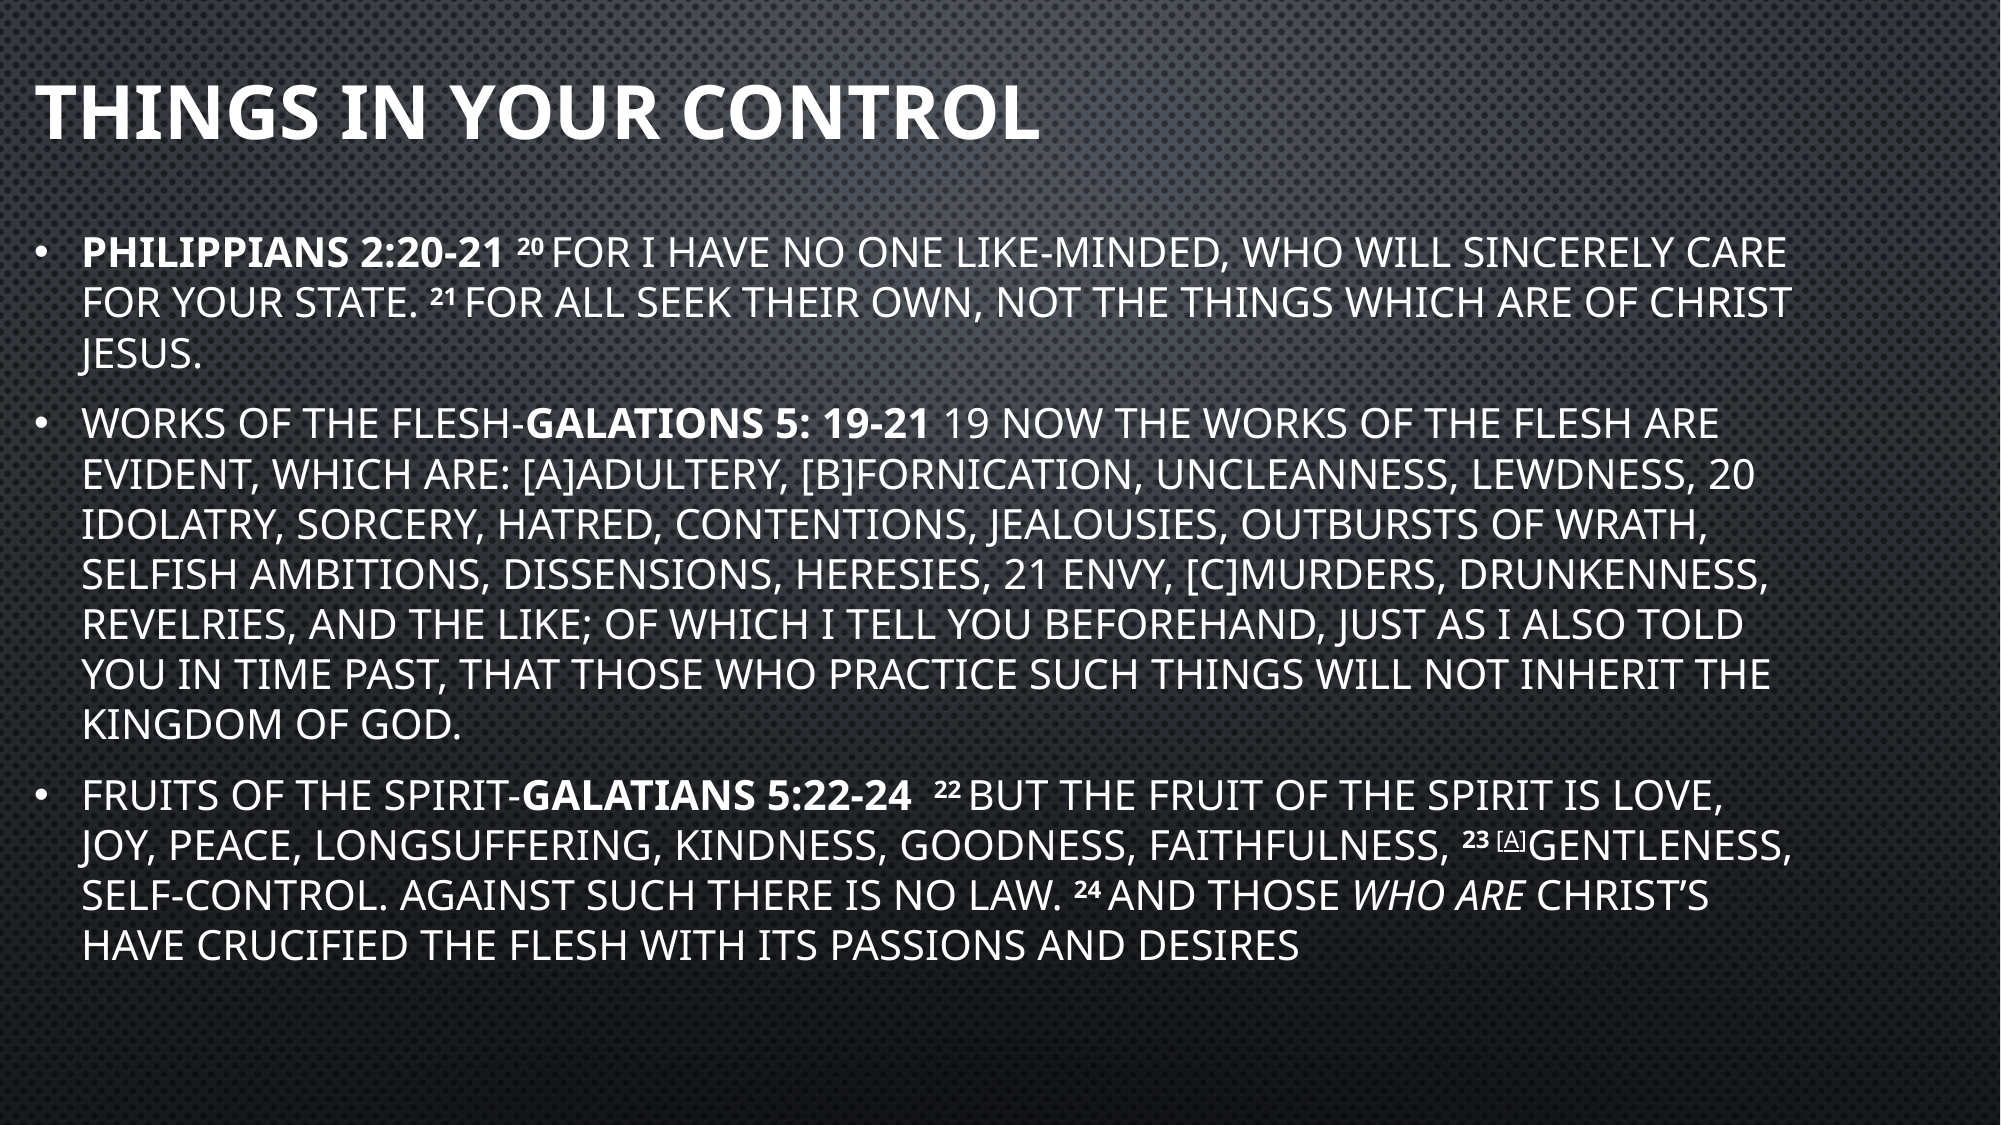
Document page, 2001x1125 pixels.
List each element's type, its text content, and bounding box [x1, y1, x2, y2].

list Philippians 2:20-21 20 For I have no one like-minded, who will sincerely care for your state. 21 For all seek their own, not the things which are of Christ Jesus. Works of the flesh-Galations 5: 19-21 19 Now the works of the flesh are evident, which are: [a]adultery, [b]fornication, uncleanness, lewdness, 20 idolatry, sorcery, hatred, contentions, jealousies, outbursts of wrath, selfish ambitions, dissensions, heresies, 21 envy, [c]murders, drunkenness, revelries, and the like; of which I tell you beforehand, just as I also told you in time past, that those who practice such things will not inherit the kingdom of God. FRUITS OF THE SPIRIT-Galatians 5:22-24 22 But the fruit of the Spirit is love, joy, peace, longsuffering, kindness, goodness, faithfulness, 23 [a]gentleness, self-control. Against such there is no law. 24 And those who are Christ’s have crucified the flesh with its passions and desires [19, 212, 1813, 1125]
title Things in your control [19, 24, 1645, 194]
